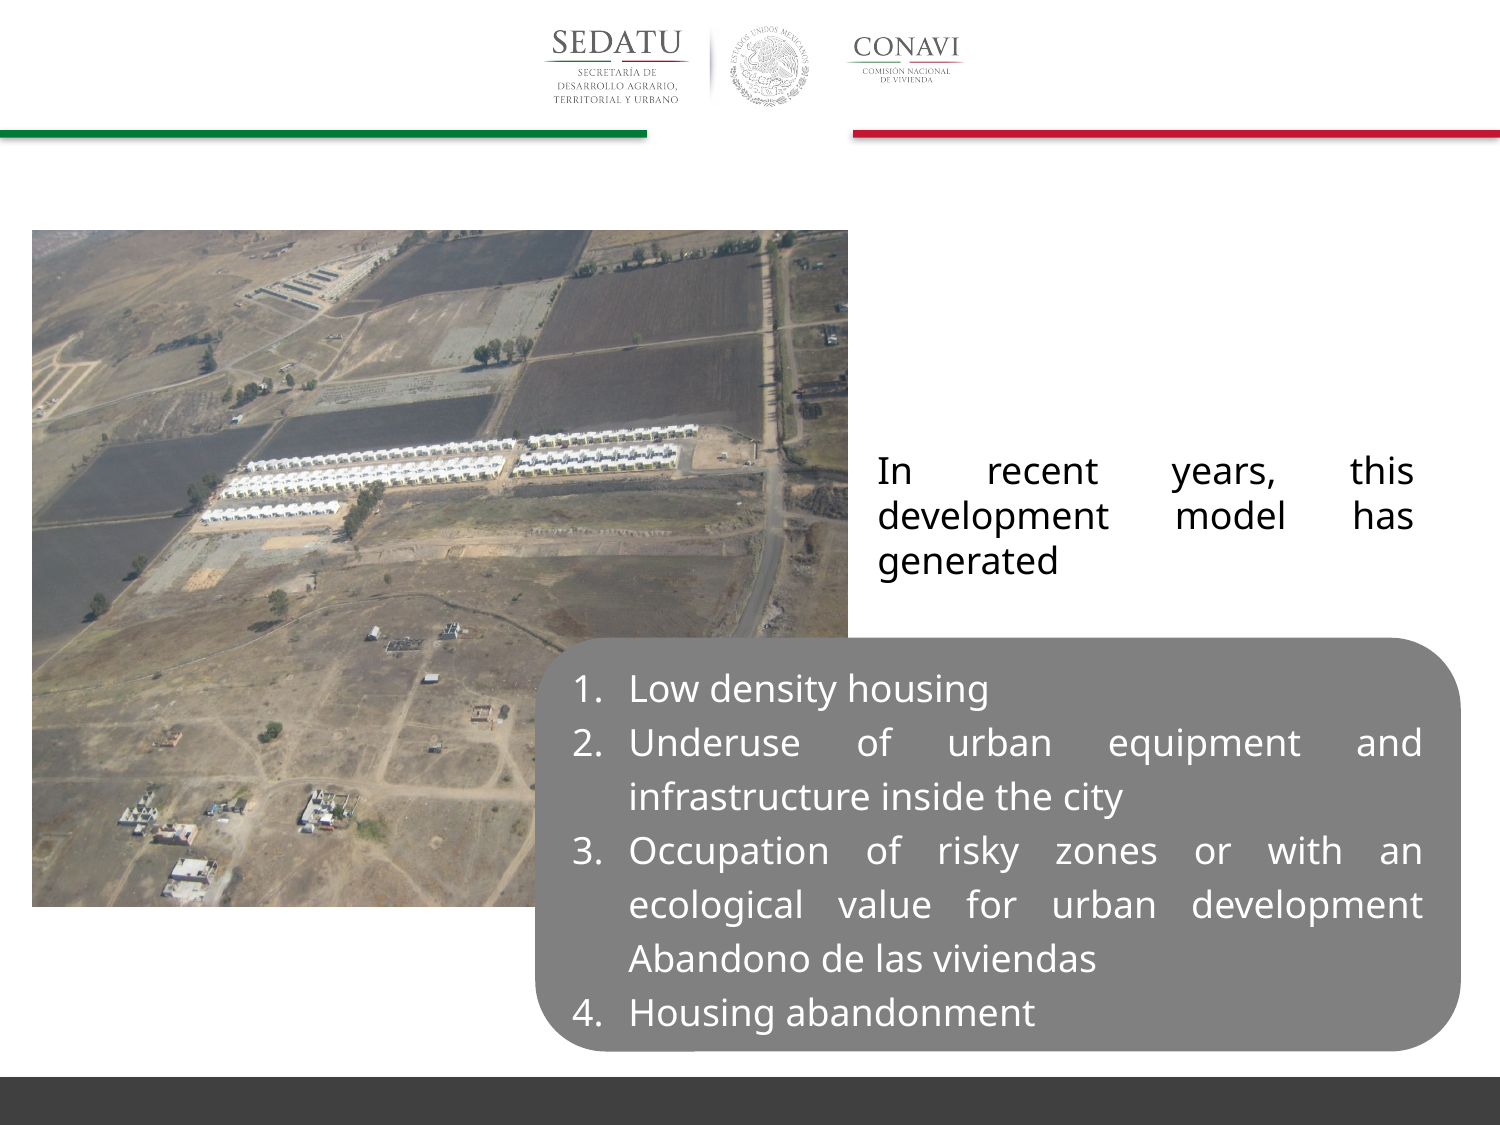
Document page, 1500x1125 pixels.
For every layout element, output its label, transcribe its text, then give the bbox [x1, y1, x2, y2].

picture [32, 230, 849, 907]
text_box Low density housing Underuse of urban equipment and infrastructure inside the city Occupation of risky zones or with an ecological value for urban development Abandono de las viviendas Housing abandonment [535, 637, 1461, 1052]
picture [544, 26, 964, 107]
text_box In recent years, this development model has generated [862, 439, 1430, 590]
